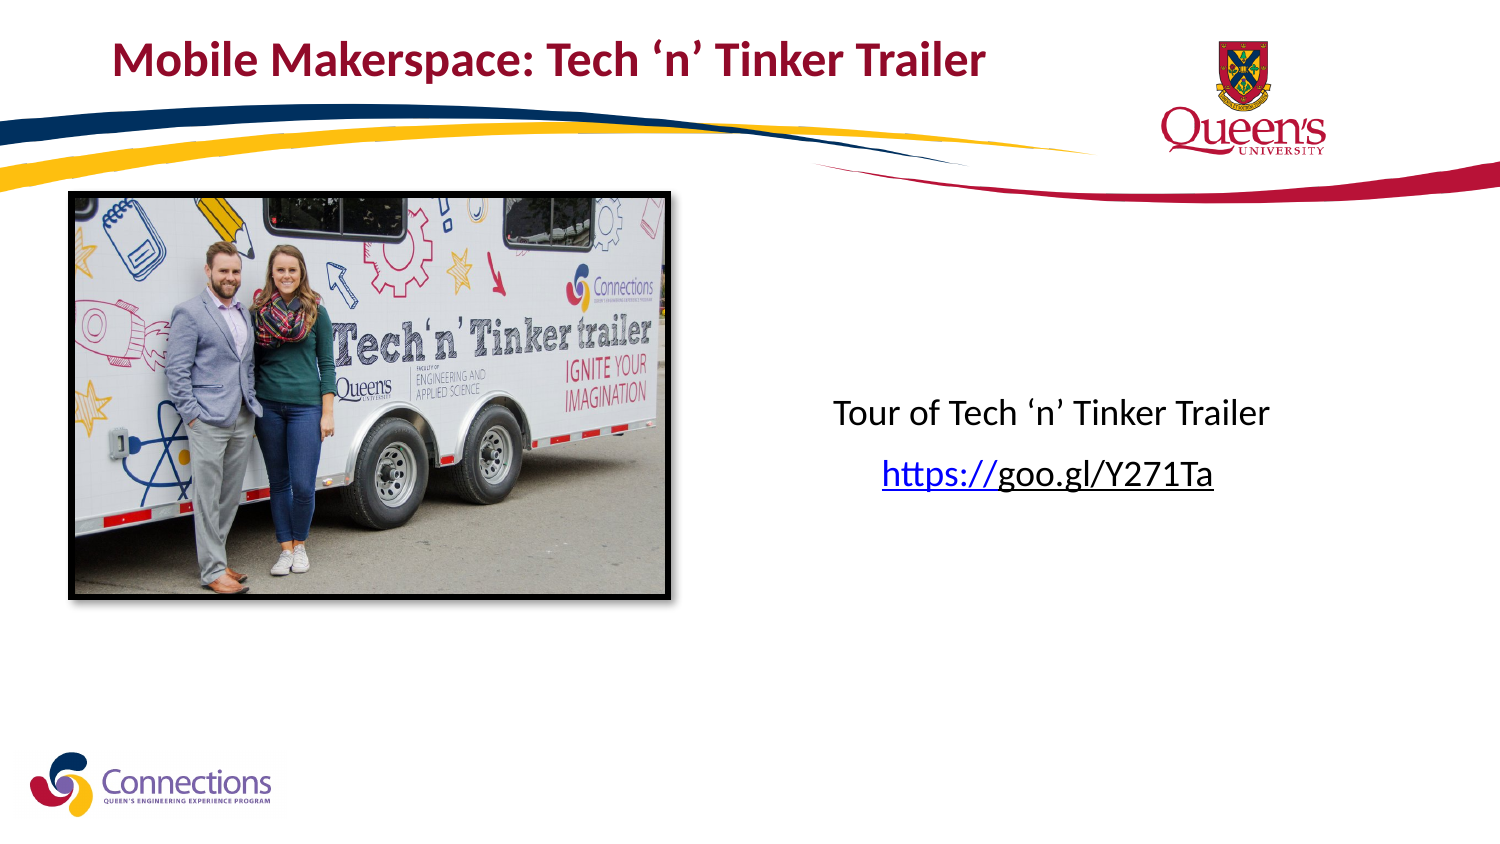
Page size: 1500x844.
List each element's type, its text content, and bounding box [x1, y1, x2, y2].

picture [13, 749, 288, 820]
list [74, 197, 666, 595]
text_box https://goo.gl/Y271Ta [866, 441, 1238, 501]
title Mobile Makerspace: Tech ‘n’ Tinker Trailer [111, 0, 1117, 117]
text_box Tour of Tech ‘n’ Tinker Trailer [818, 380, 1286, 441]
